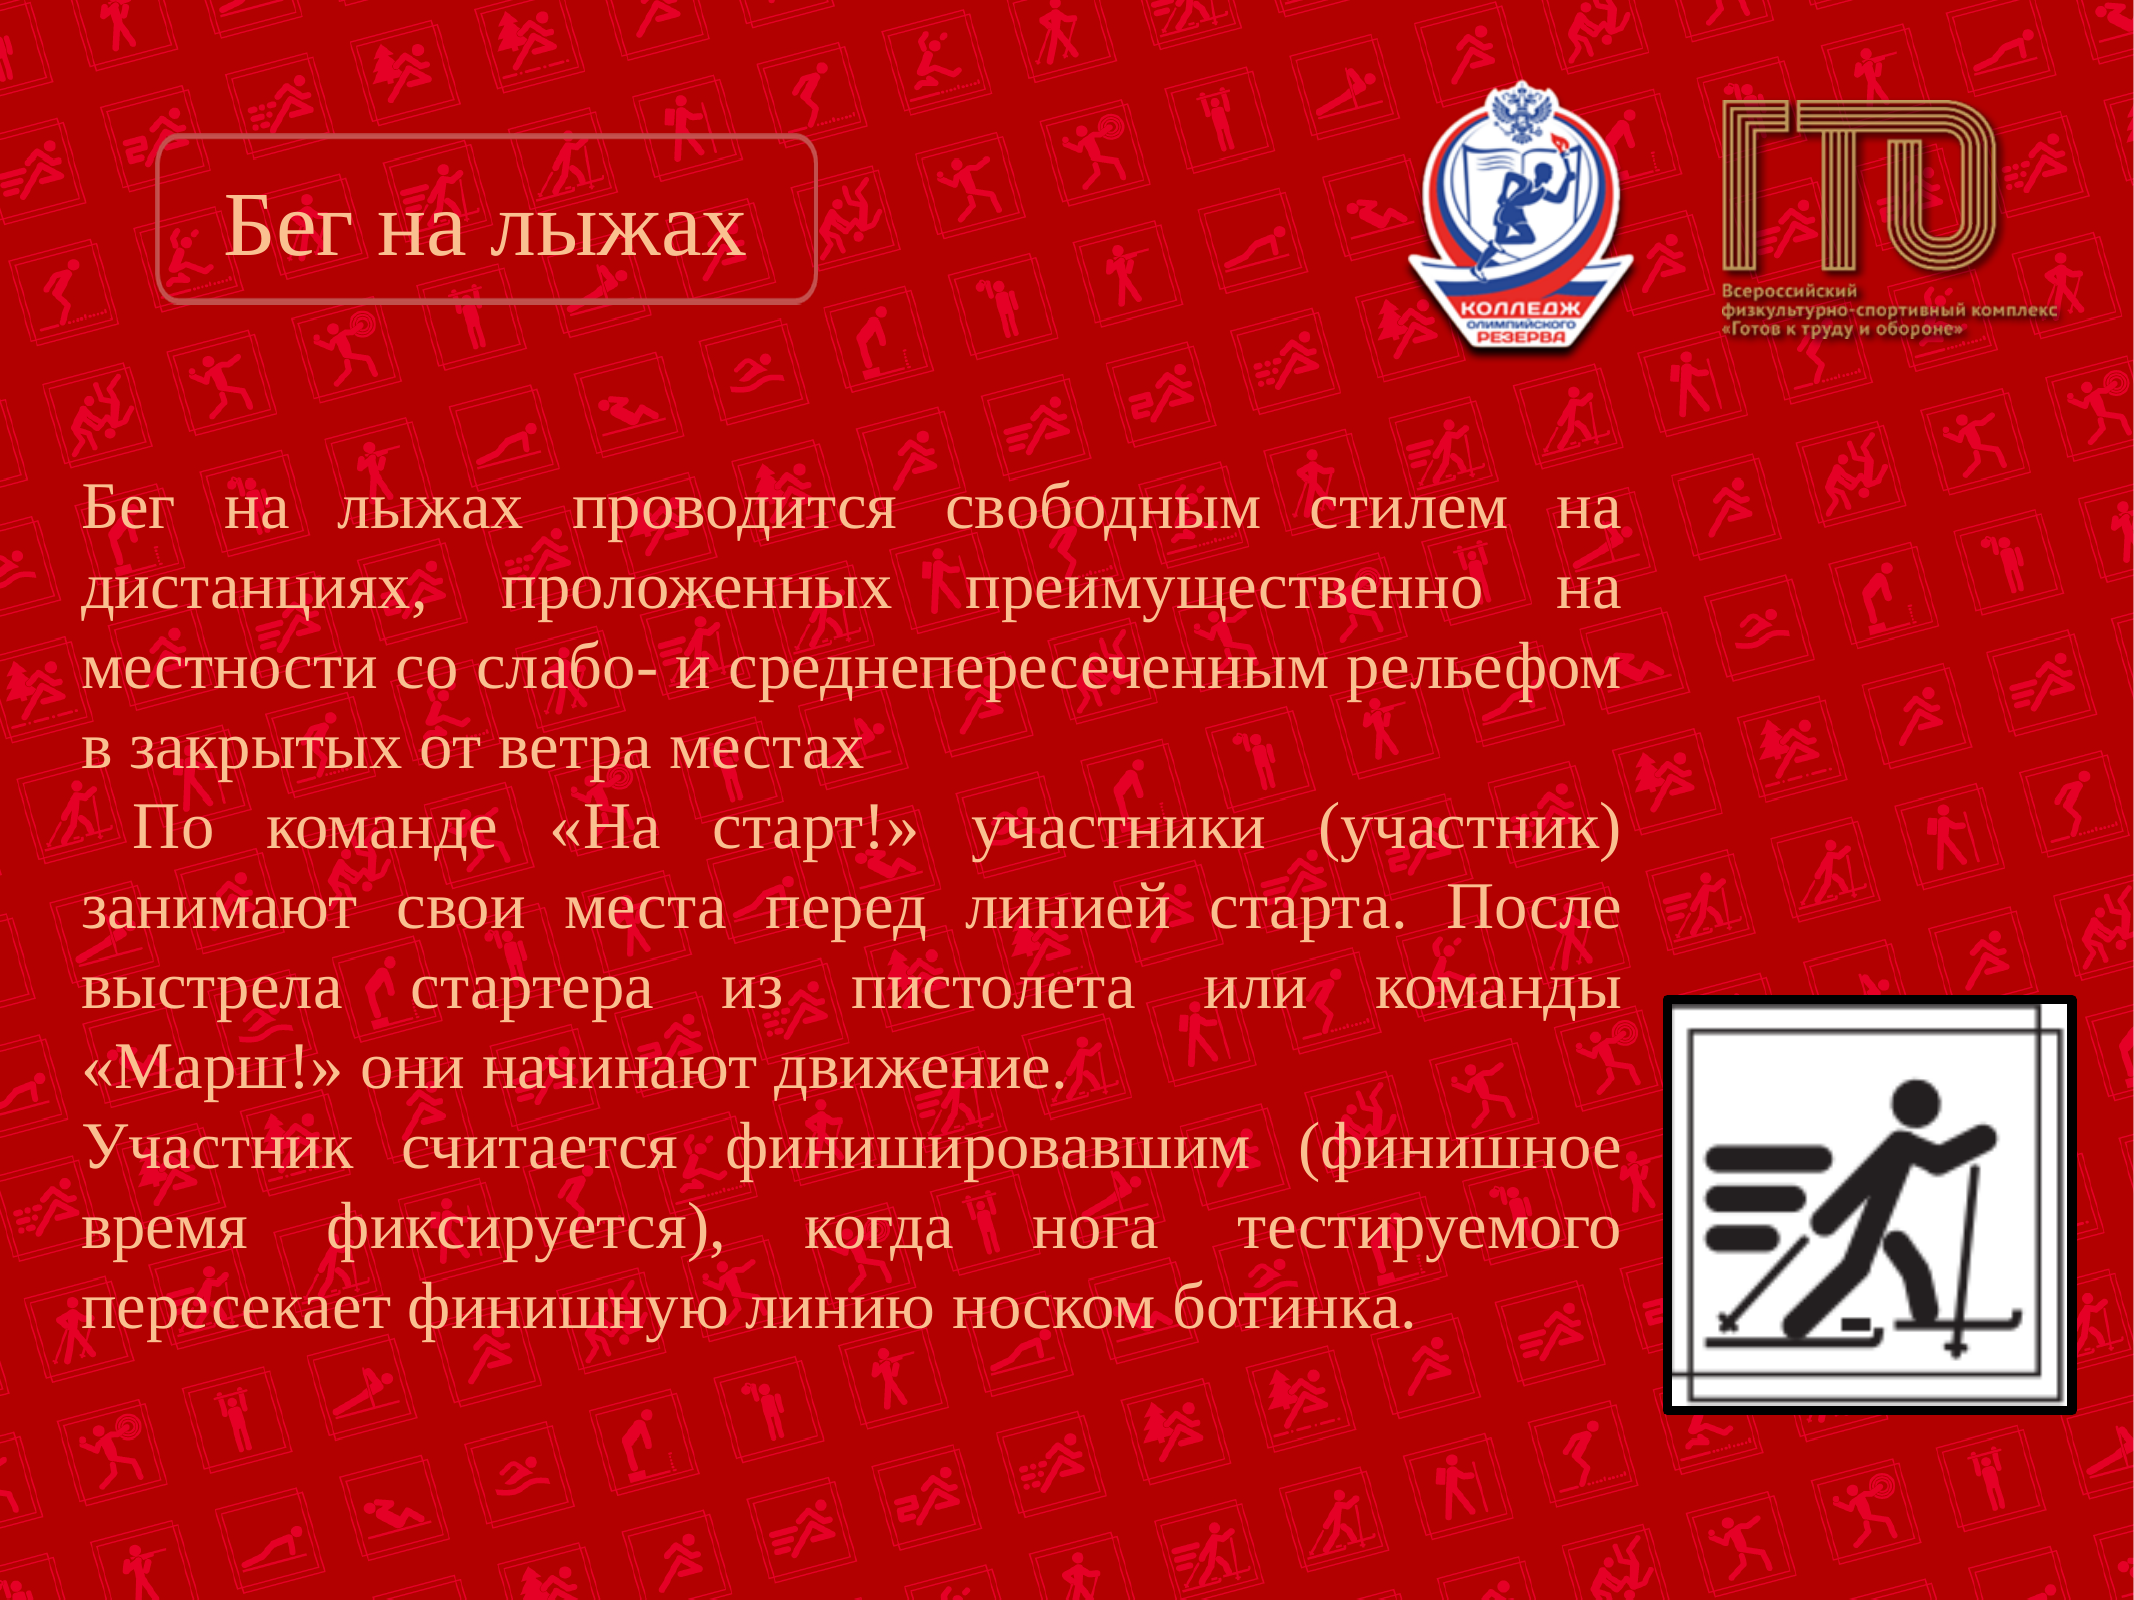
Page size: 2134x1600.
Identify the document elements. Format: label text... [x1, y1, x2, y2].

text_box Бег на лыжах проводится свободным стилем на дистанциях, проложенных преимущественно на местности со слабо- и среднепересеченным рельефом в закрытых от ветра местах По команде «На старт!» участники (участник) занимают свои места перед линией старта. После выстрела стартера из пистолета или команды «Марш!» они начинают движение. Участник считается финишировавшим (финишное время фиксируется), когда нога тестируемого пересекает финишную линию носком ботинка. [66, 454, 1639, 1350]
picture [0, 0, 2134, 1600]
